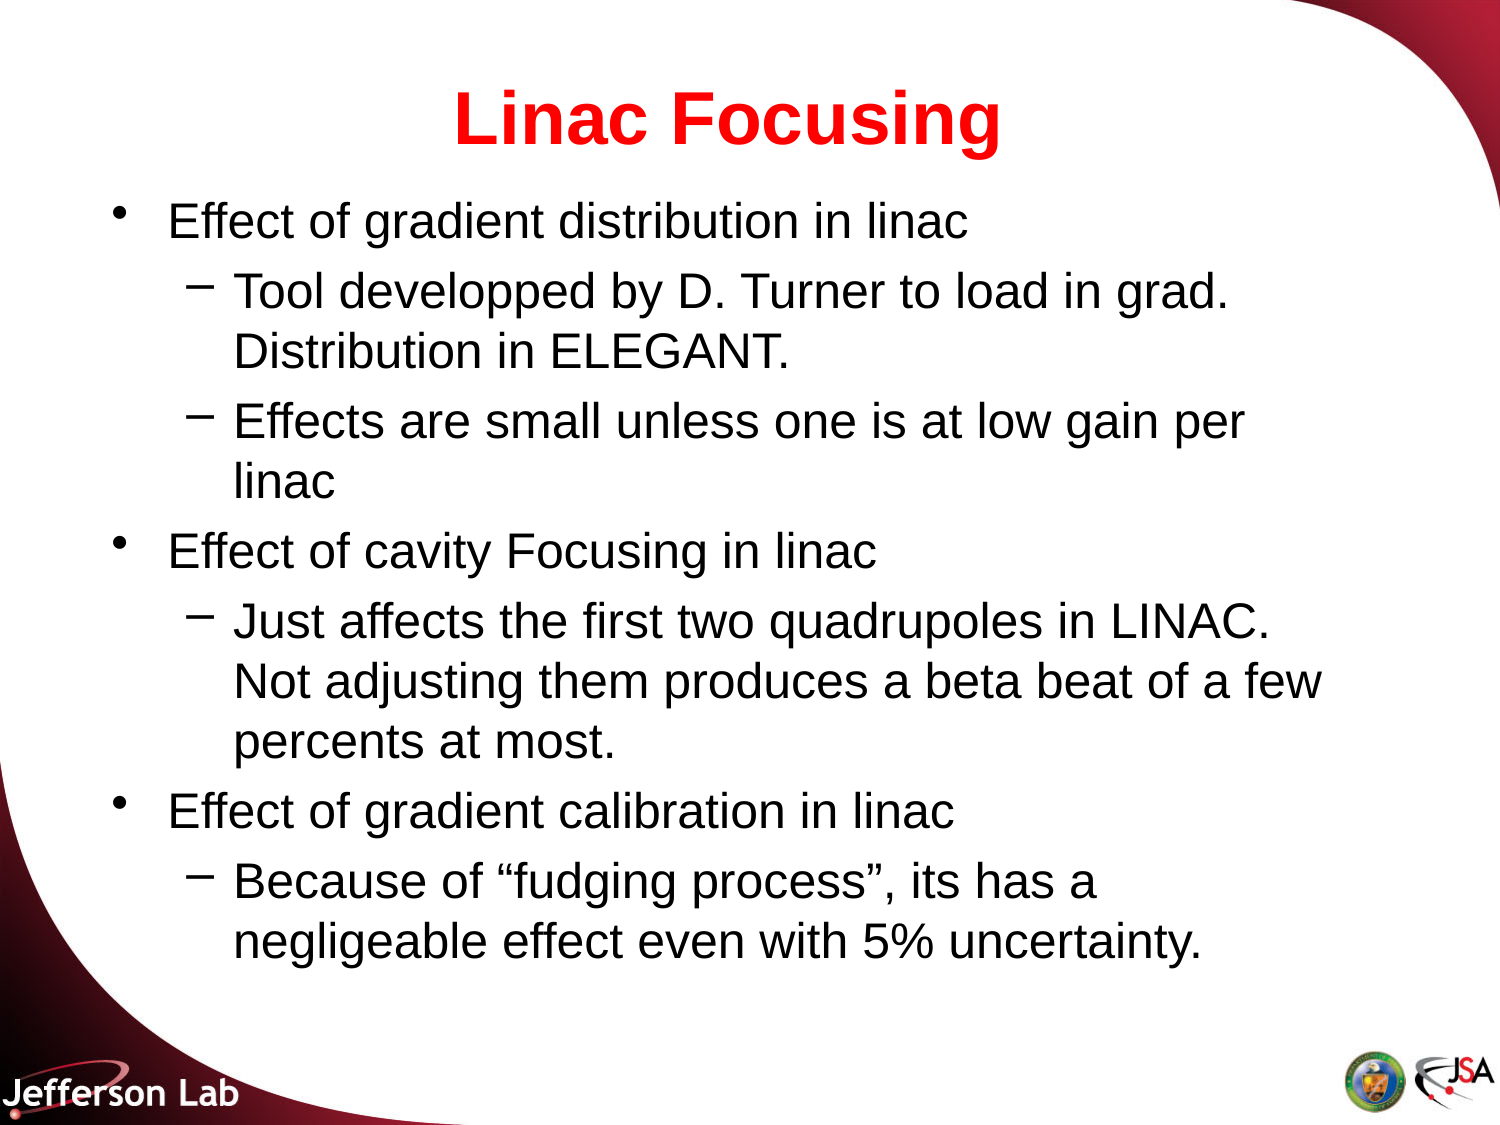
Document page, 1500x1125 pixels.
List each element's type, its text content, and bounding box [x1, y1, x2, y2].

title Linac Focusing [90, 20, 1367, 209]
picture [0, 0, 1500, 1125]
list Effect of gradient distribution in linac Tool developped by D. Turner to load in grad. Distribution in ELEGANT. Effects are small unless one is at low gain per linac Effect of cavity Focusing in linac Just affects the first two quadrupoles in LINAC. Not adjusting them produces a beta beat of a few percents at most. Effect of gradient calibration in linac Because of “fudging process”, its has a negligeable effect even with 5% uncertainty. [95, 180, 1372, 998]
